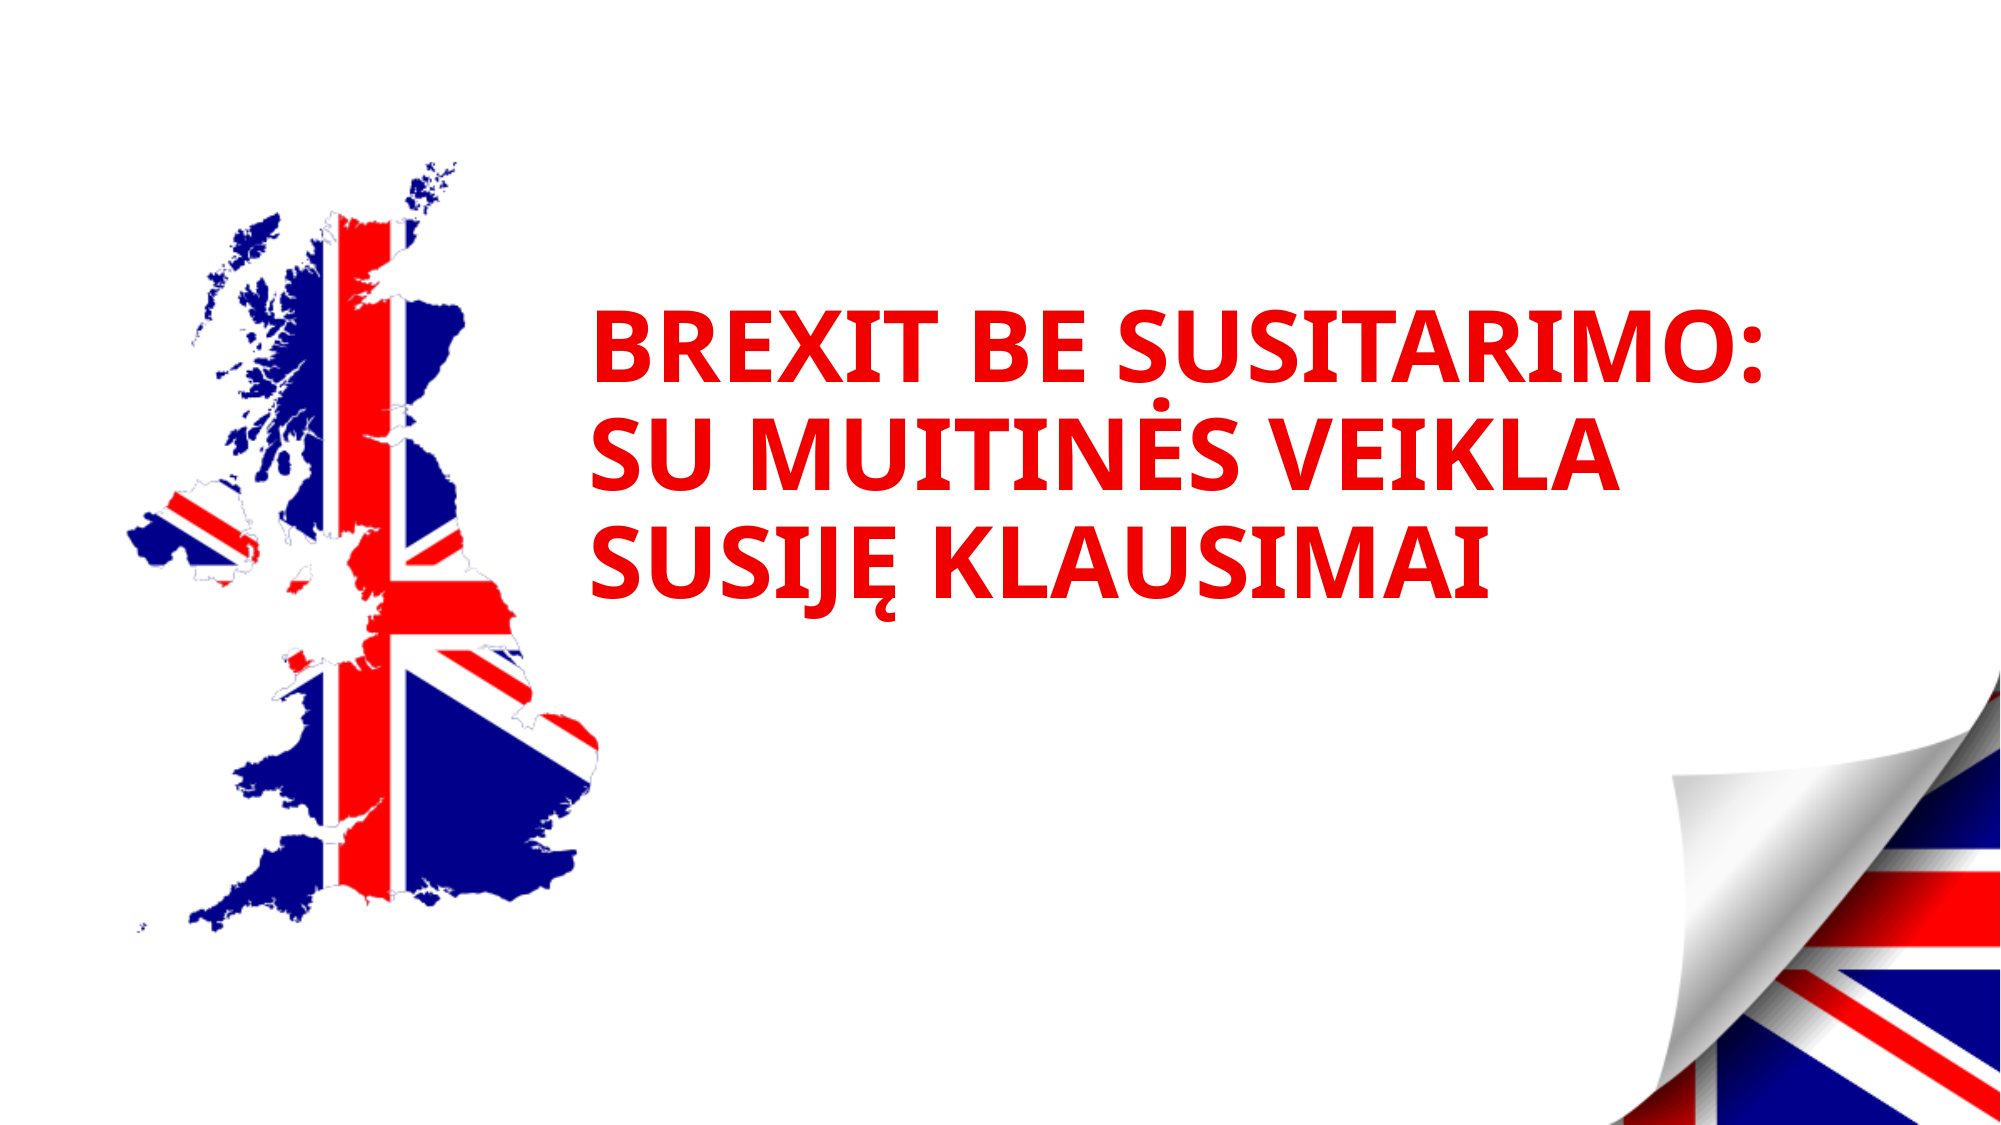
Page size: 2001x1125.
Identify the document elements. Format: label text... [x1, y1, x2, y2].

title BREXIT BE SUSITARIMO: SU MUITINĖS VEIKLA SUSIJĘ KLAUSIMAI [573, 252, 1952, 628]
picture [0, 0, 2001, 1125]
